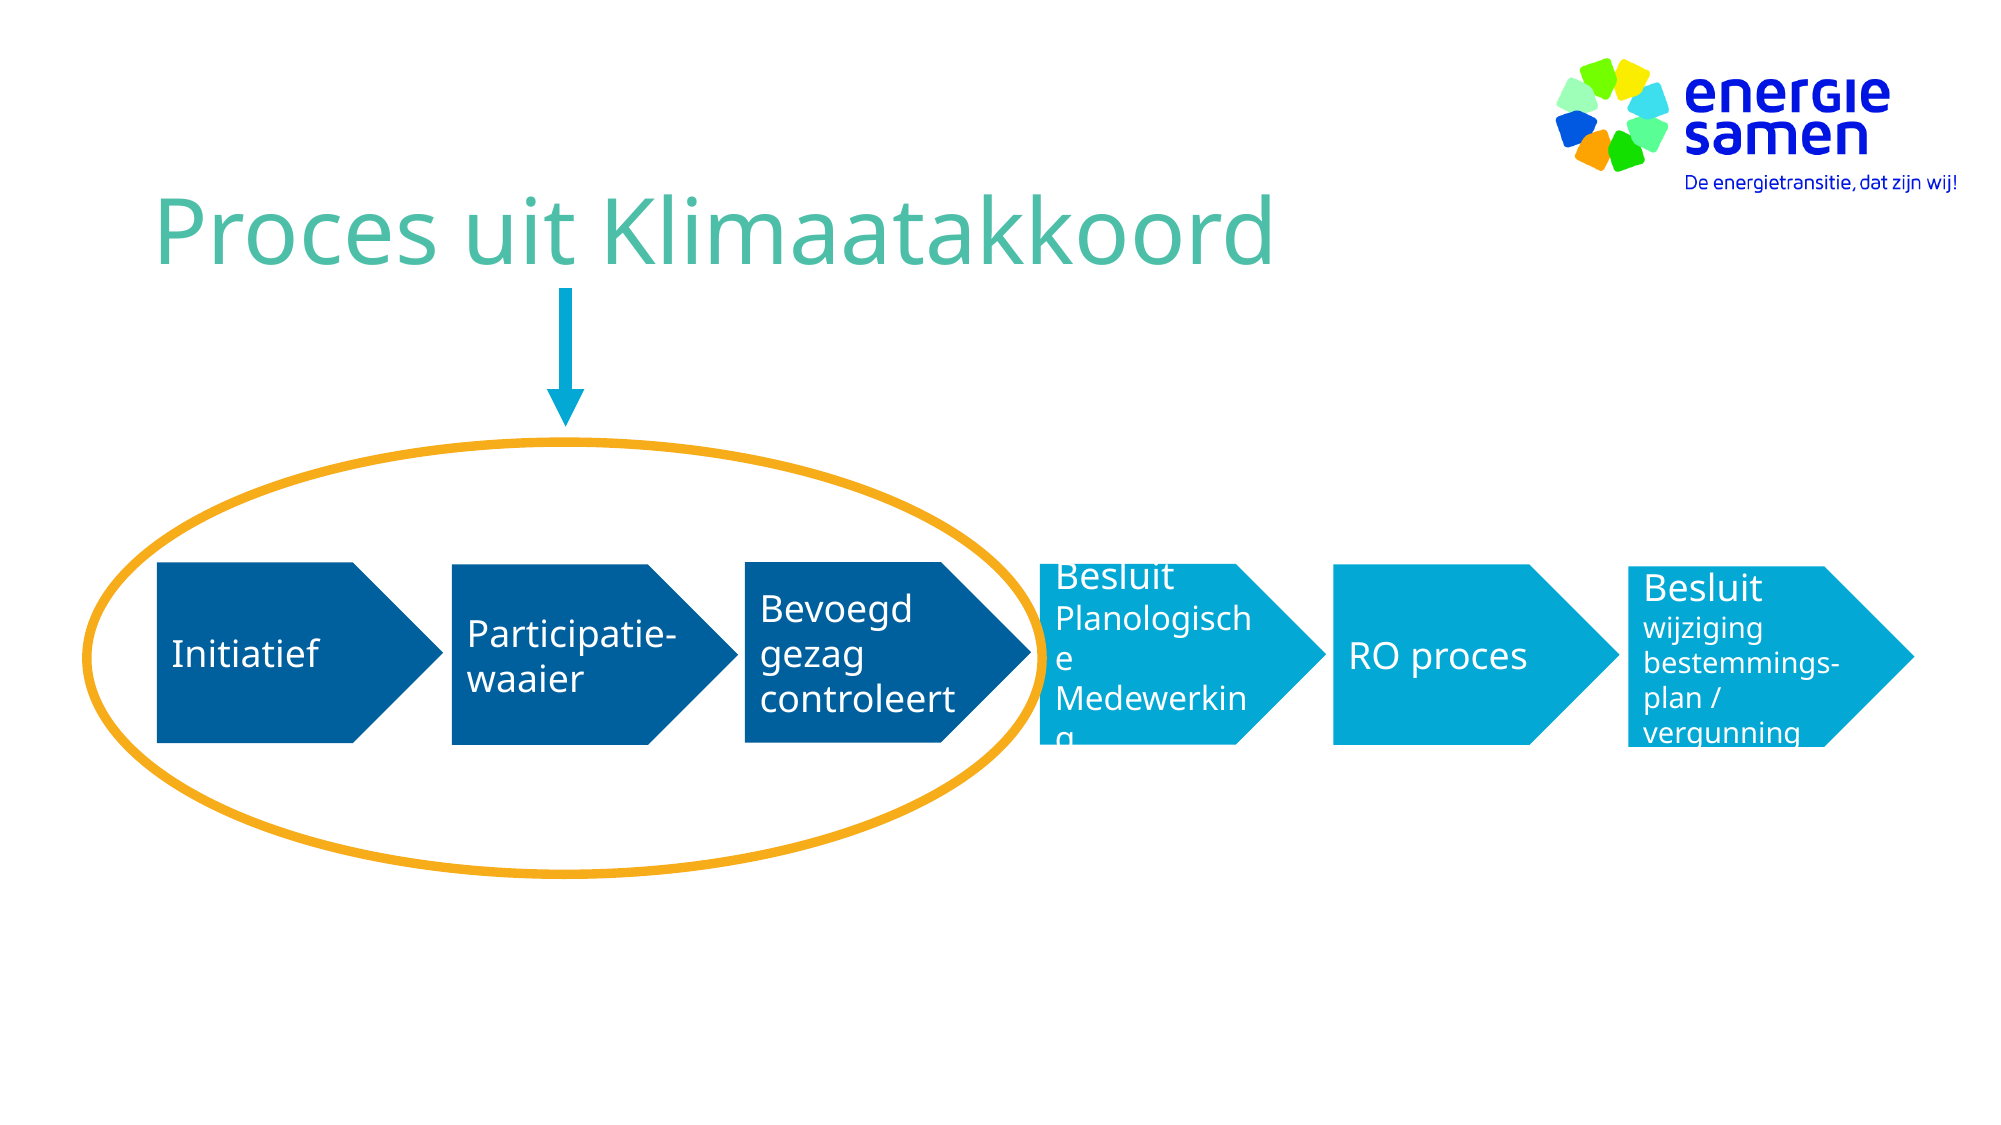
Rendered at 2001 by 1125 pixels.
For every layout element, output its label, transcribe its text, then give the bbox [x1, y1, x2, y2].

picture [1521, 28, 1984, 225]
text_box Besluit Planologische Medewerking [1038, 562, 1328, 746]
text_box RO proces [1332, 563, 1622, 747]
text_box [85, 441, 1044, 876]
text_box Besluit wijziging bestemmings-plan / vergunning [1627, 565, 1917, 748]
title Proces uit Klimaatakkoord [137, 126, 1863, 344]
